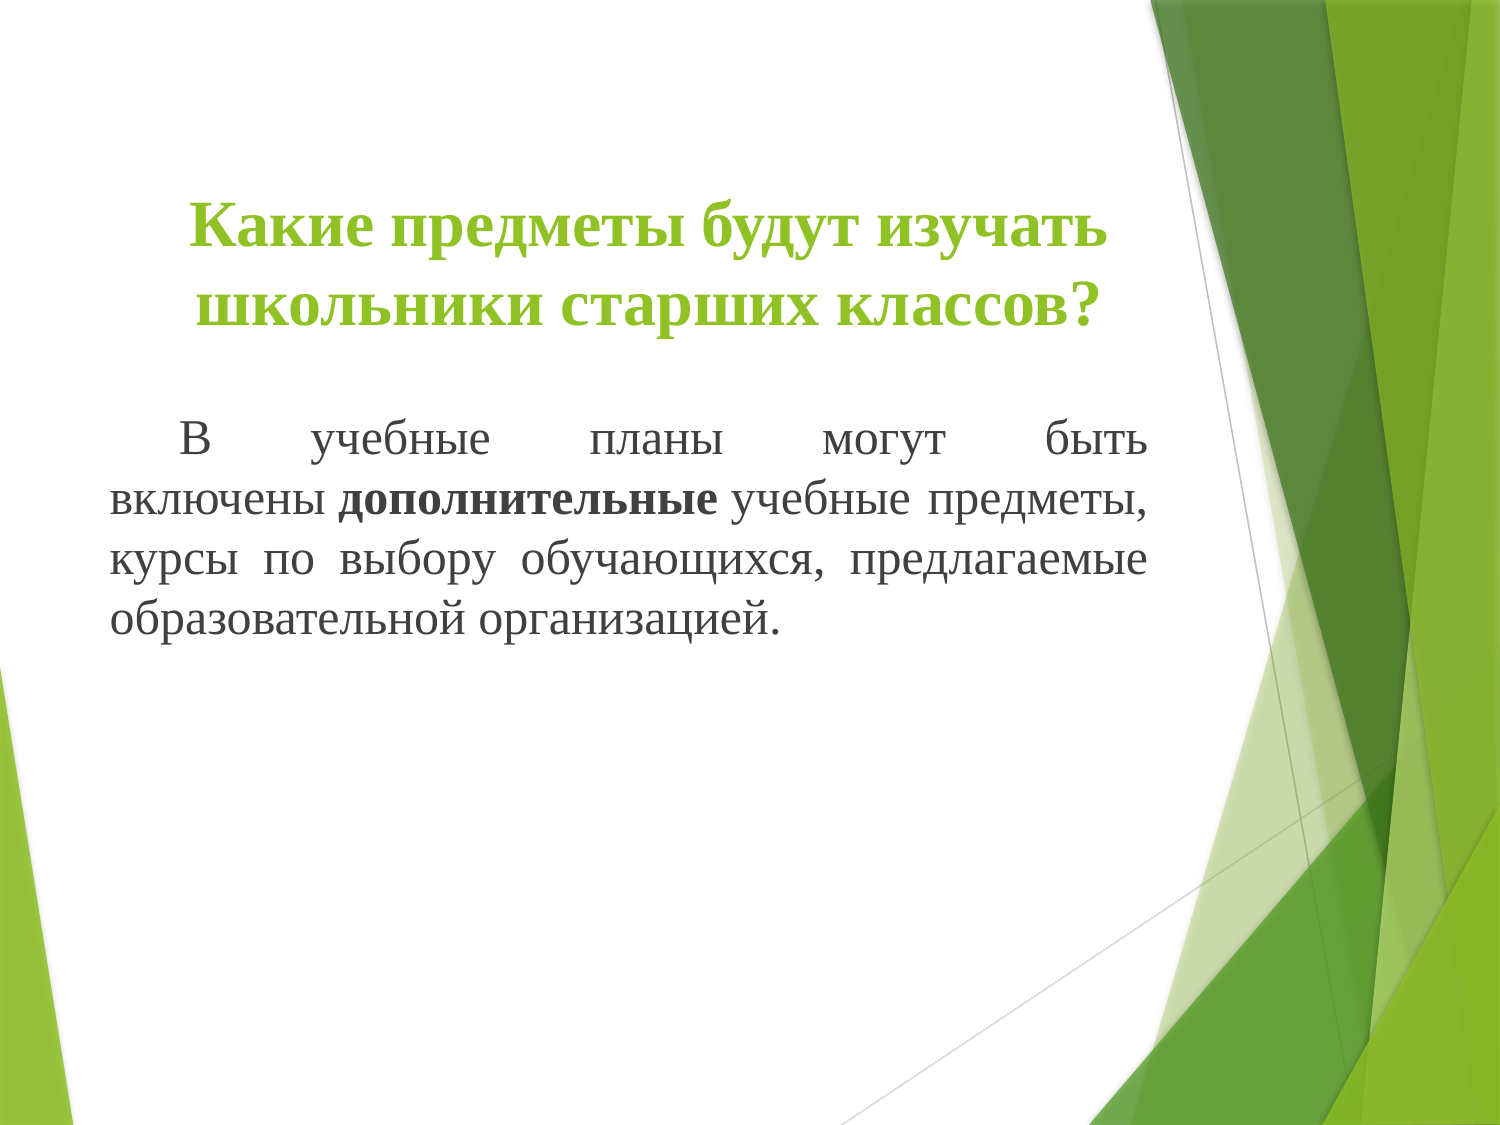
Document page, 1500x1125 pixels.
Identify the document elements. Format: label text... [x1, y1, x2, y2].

list В учебные планы могут быть включены дополнительные учебные предметы, курсы по выбору обучающихся, предлагаемые образовательной организацией. [76, 397, 1164, 1008]
title Какие предметы будут изучать школьники старших классов? [88, 172, 1211, 348]
